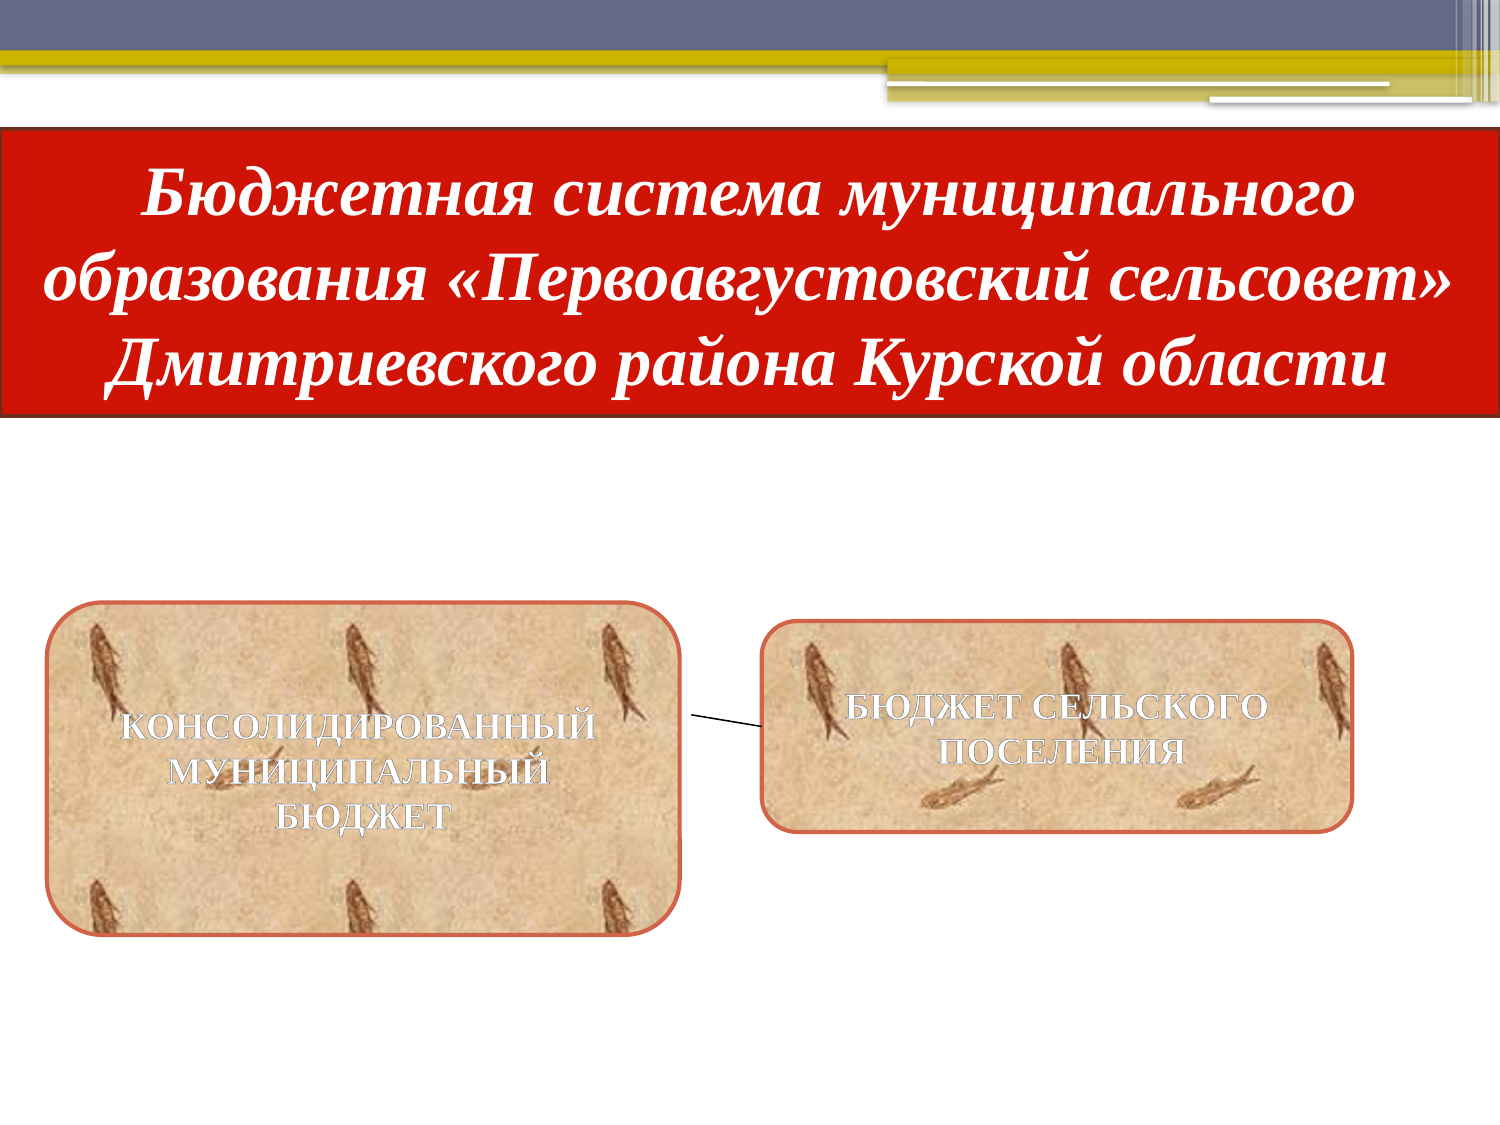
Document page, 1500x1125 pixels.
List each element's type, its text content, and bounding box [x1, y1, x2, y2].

text_box БЮДЖЕТ СЕЛЬСКОГО ПОСЕЛЕНИЯ [759, 618, 1355, 835]
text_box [691, 714, 762, 727]
text_box КОНСОЛИДИРОВАННЫЙ МУНИЦИПАЛЬНЫЙ БЮДЖЕТ [44, 600, 682, 938]
text_box Бюджетная система муниципального образования «Первоавгустовский сельсовет» Дмитриевского района Курской области [0, 127, 1500, 418]
